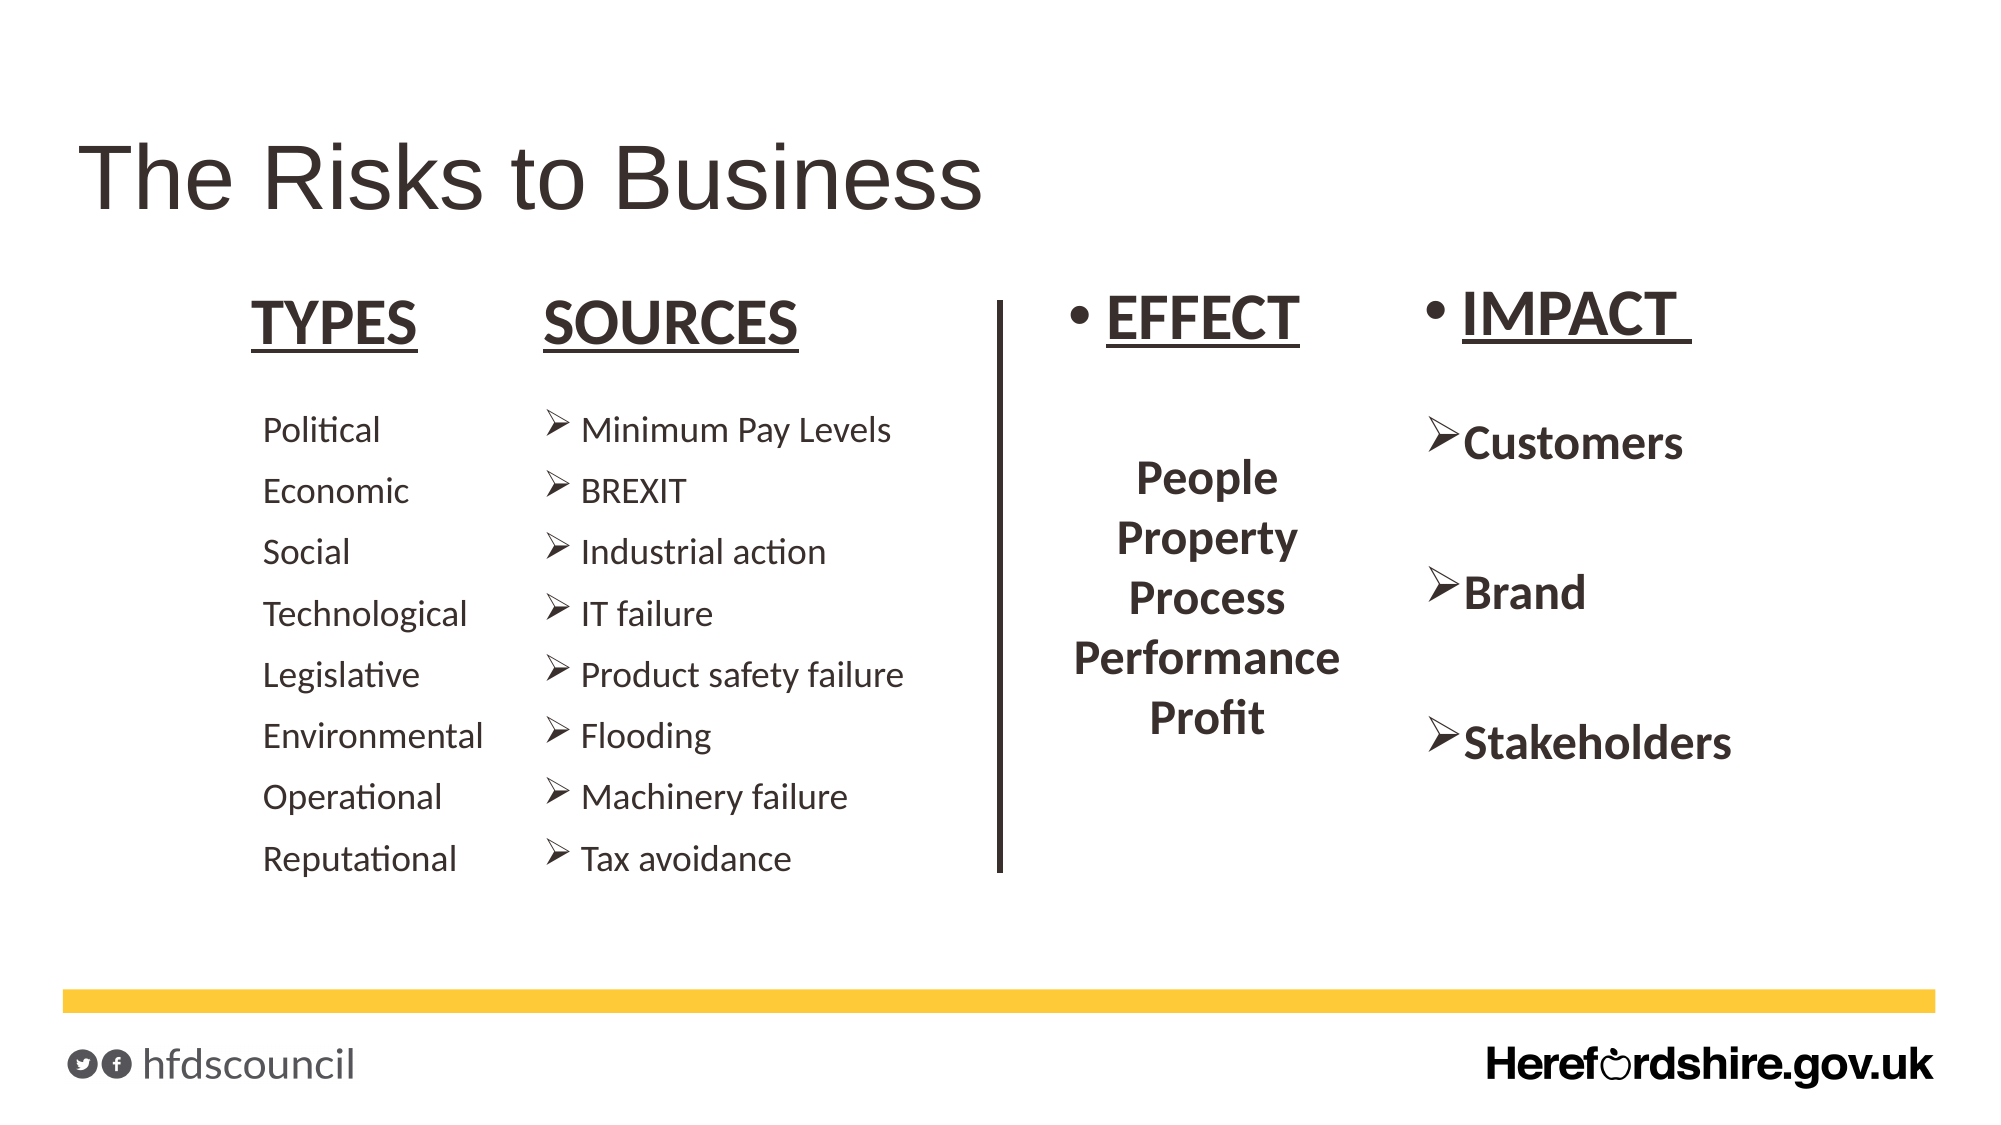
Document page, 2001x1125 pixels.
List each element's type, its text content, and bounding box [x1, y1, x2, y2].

text_box People Property Process Performance Profit [1041, 437, 1374, 813]
title The Risks to Business [62, 62, 1936, 298]
picture [62, 1044, 359, 1084]
text_box SOURCES [528, 230, 920, 367]
list IMPACT [1409, 269, 1813, 405]
text_box TYPES [236, 230, 528, 367]
subtitle EFFECT [920, 274, 1508, 367]
list Customers Brand Stakeholders [1409, 409, 1813, 1014]
picture [1473, 1033, 1947, 1096]
text_box Political Economic Social Technological Legislative Environmental Operational Reputational [248, 402, 639, 1007]
text_box Minimum Pay Levels BREXIT Industrial action IT failure Product safety failure Flooding Machinery failure Tax avoidance [639, 402, 960, 1007]
